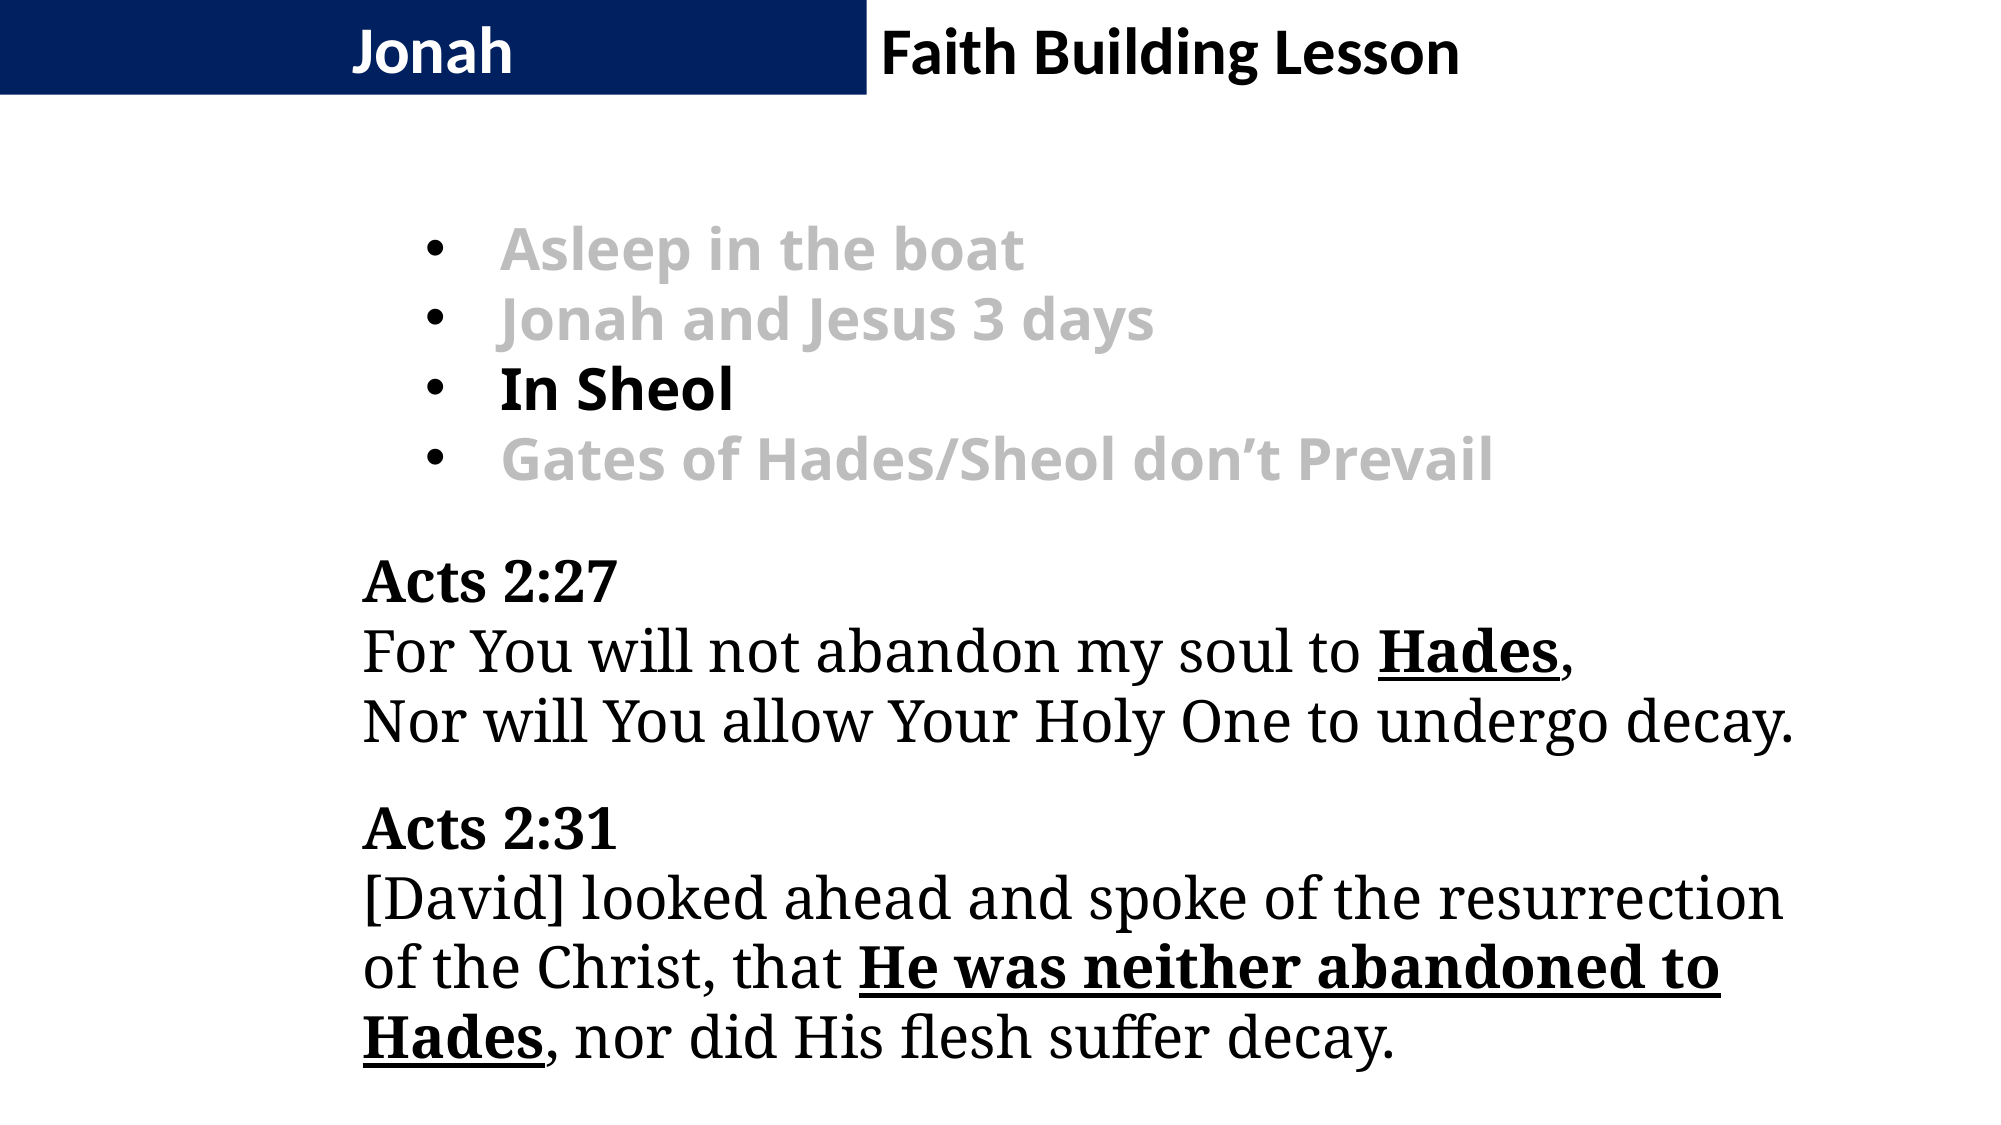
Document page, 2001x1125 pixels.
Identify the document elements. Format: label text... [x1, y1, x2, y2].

text_box Faith Building Lesson [866, 0, 1544, 96]
text_box Acts 2:27 For You will not abandon my soul to Hades, Nor will You allow Your Holy One to undergo decay. [347, 536, 1814, 762]
text_box Jonah [0, 0, 867, 95]
text_box Asleep in the boat Jonah and Jesus 3 days In Sheol Gates of Hades/Sheol don’t Prevail [410, 204, 1519, 500]
text_box Acts 2:31 [David] looked ahead and spoke of the resurrection of the Christ, that He was neither abandoned to Hades, nor did His flesh suffer decay. [347, 783, 1814, 1078]
